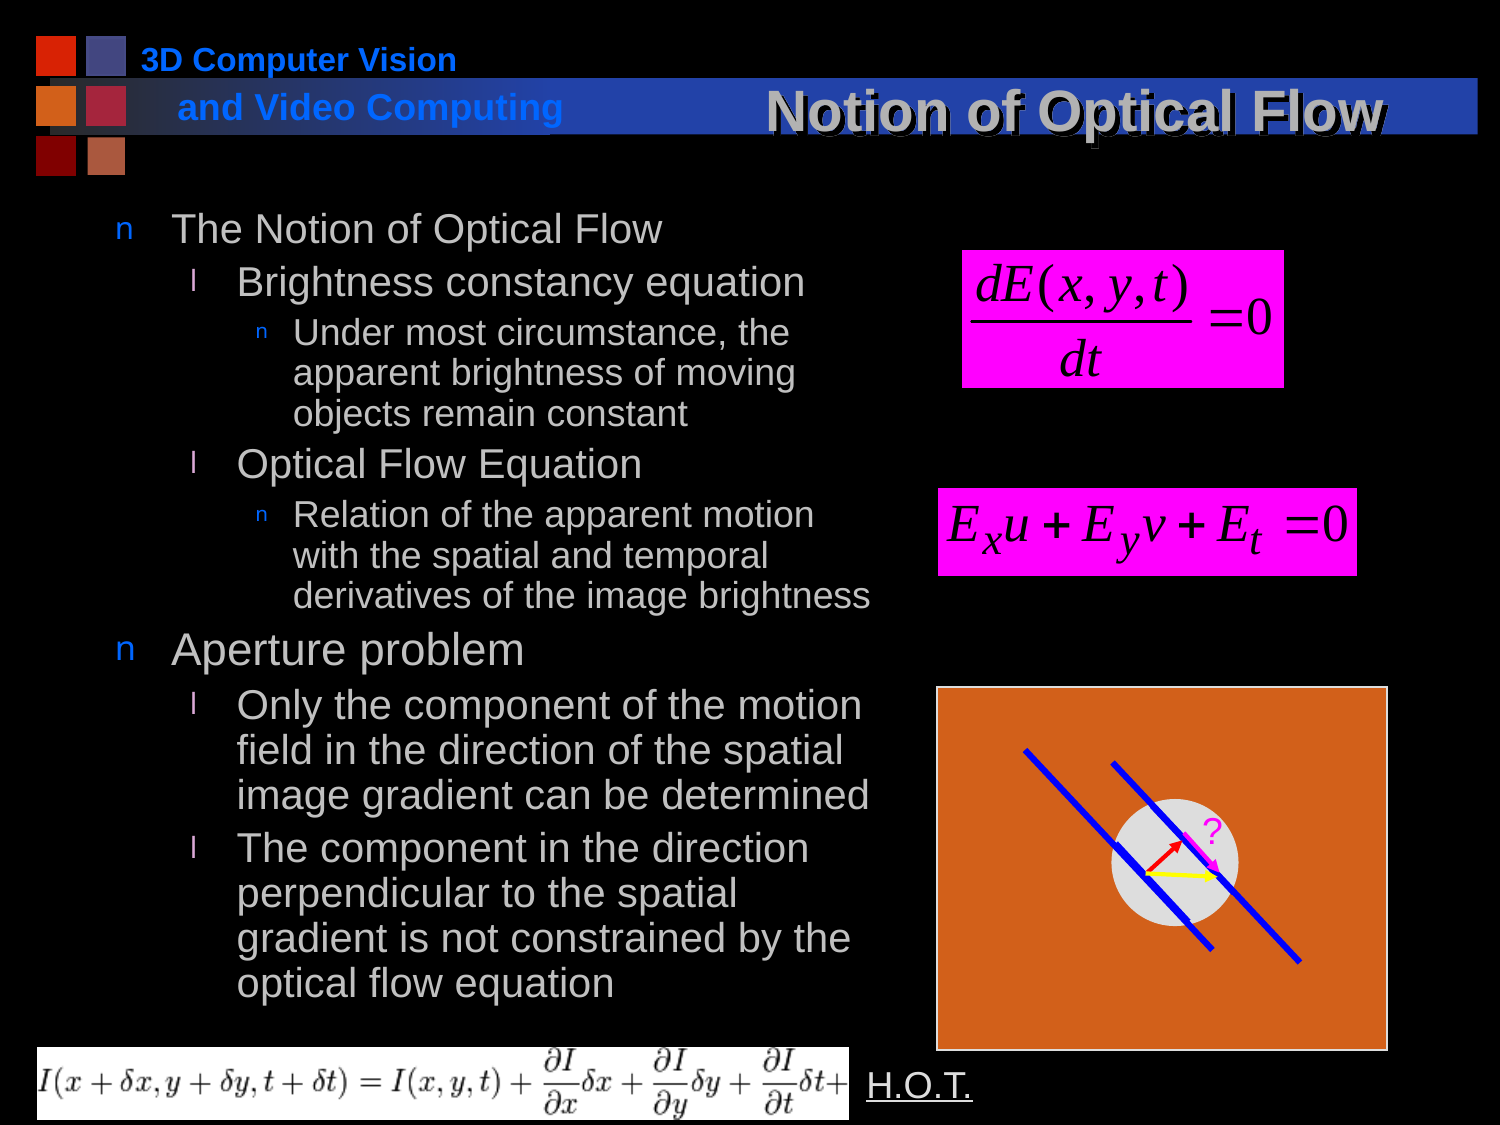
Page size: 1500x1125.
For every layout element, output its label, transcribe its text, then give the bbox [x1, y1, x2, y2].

title Notion of Optical Flow [686, 49, 1463, 151]
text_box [962, 249, 1285, 389]
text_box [937, 487, 1358, 577]
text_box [937, 687, 1388, 1051]
list The Notion of Optical Flow Brightness constancy equation Under most circumstance, the apparent brightness of moving objects remain constant Optical Flow Equation Relation of the apparent motion with the spatial and temporal derivatives of the image brightness Aperture problem Only the component of the motion field in the direction of the spatial image gradient can be determined The component in the direction perpendicular to the spatial gradient is not constrained by the optical flow equation [99, 199, 888, 1046]
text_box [37, 1047, 1000, 1120]
